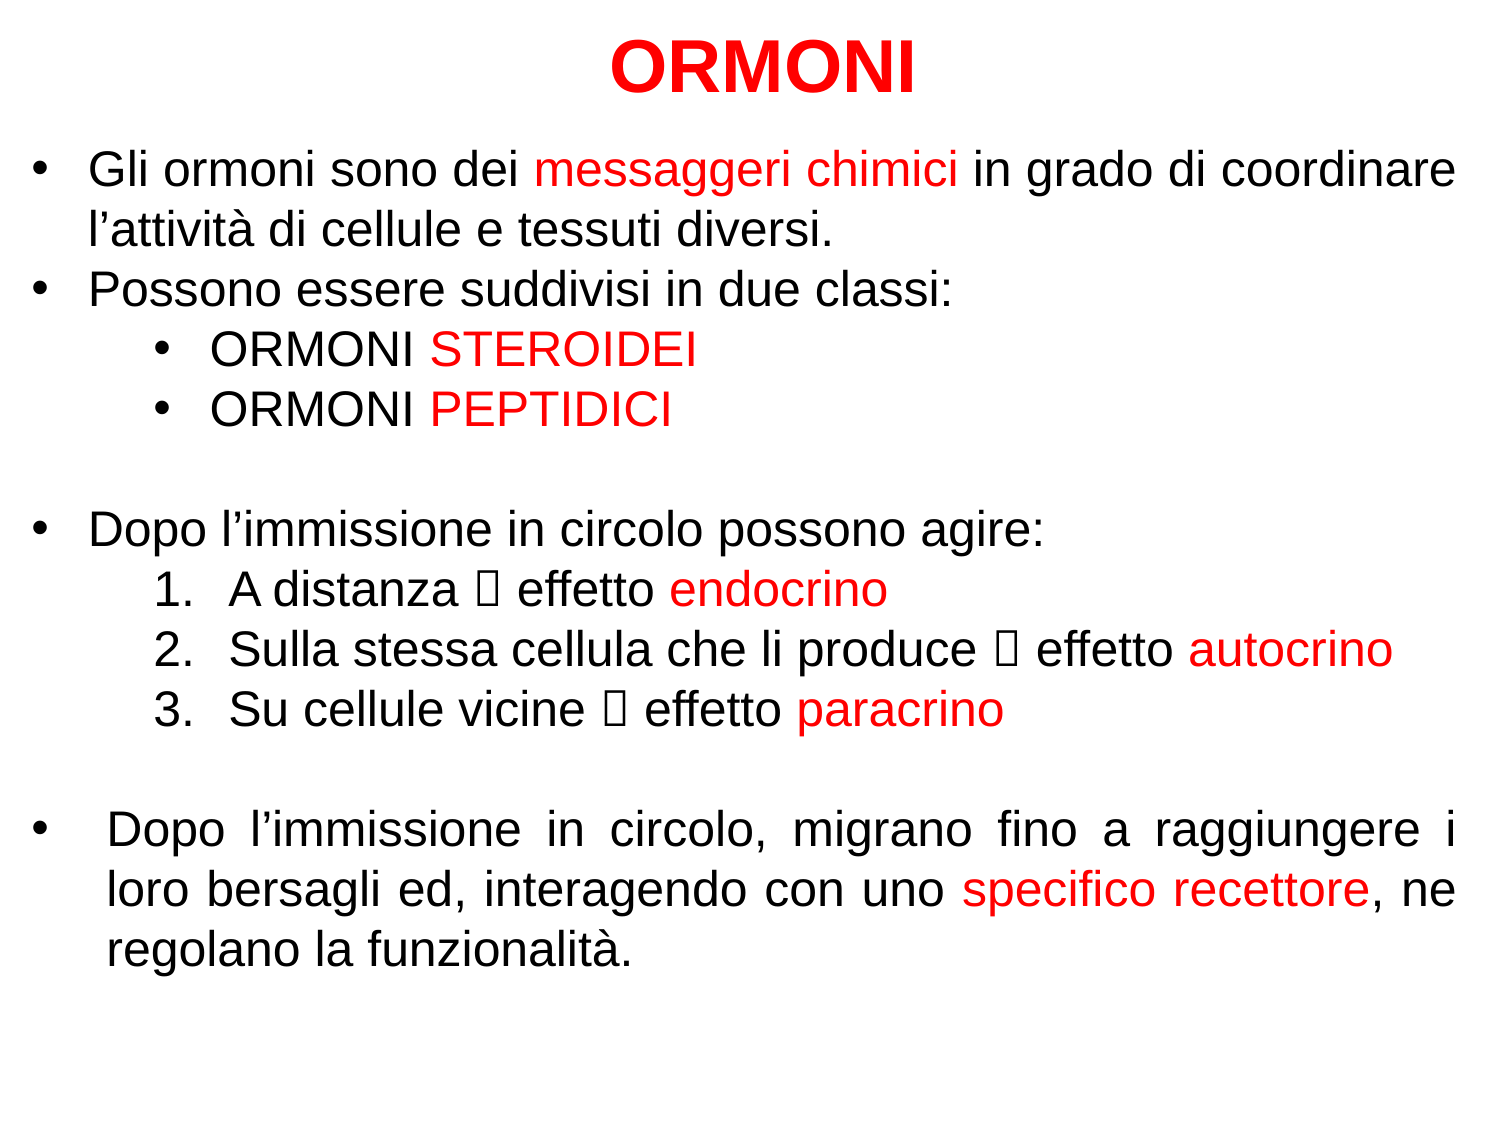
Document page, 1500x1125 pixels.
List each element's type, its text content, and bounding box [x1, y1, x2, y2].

title ORMONI [54, 0, 1473, 126]
text_box Gli ormoni sono dei messaggeri chimici in grado di coordinare l’attività di cellule e tessuti diversi. Possono essere suddivisi in due classi: ORMONI STEROIDEI ORMONI PEPTIDICI Dopo l’immissione in circolo possono agire: A distanza  effetto endocrino Sulla stessa cellula che li produce  effetto autocrino Su cellule vicine  effetto paracrino Dopo l’immissione in circolo, migrano fino a raggiungere i loro bersagli ed, interagendo con uno specifico recettore, ne regolano la funzionalità. [16, 129, 1472, 985]
